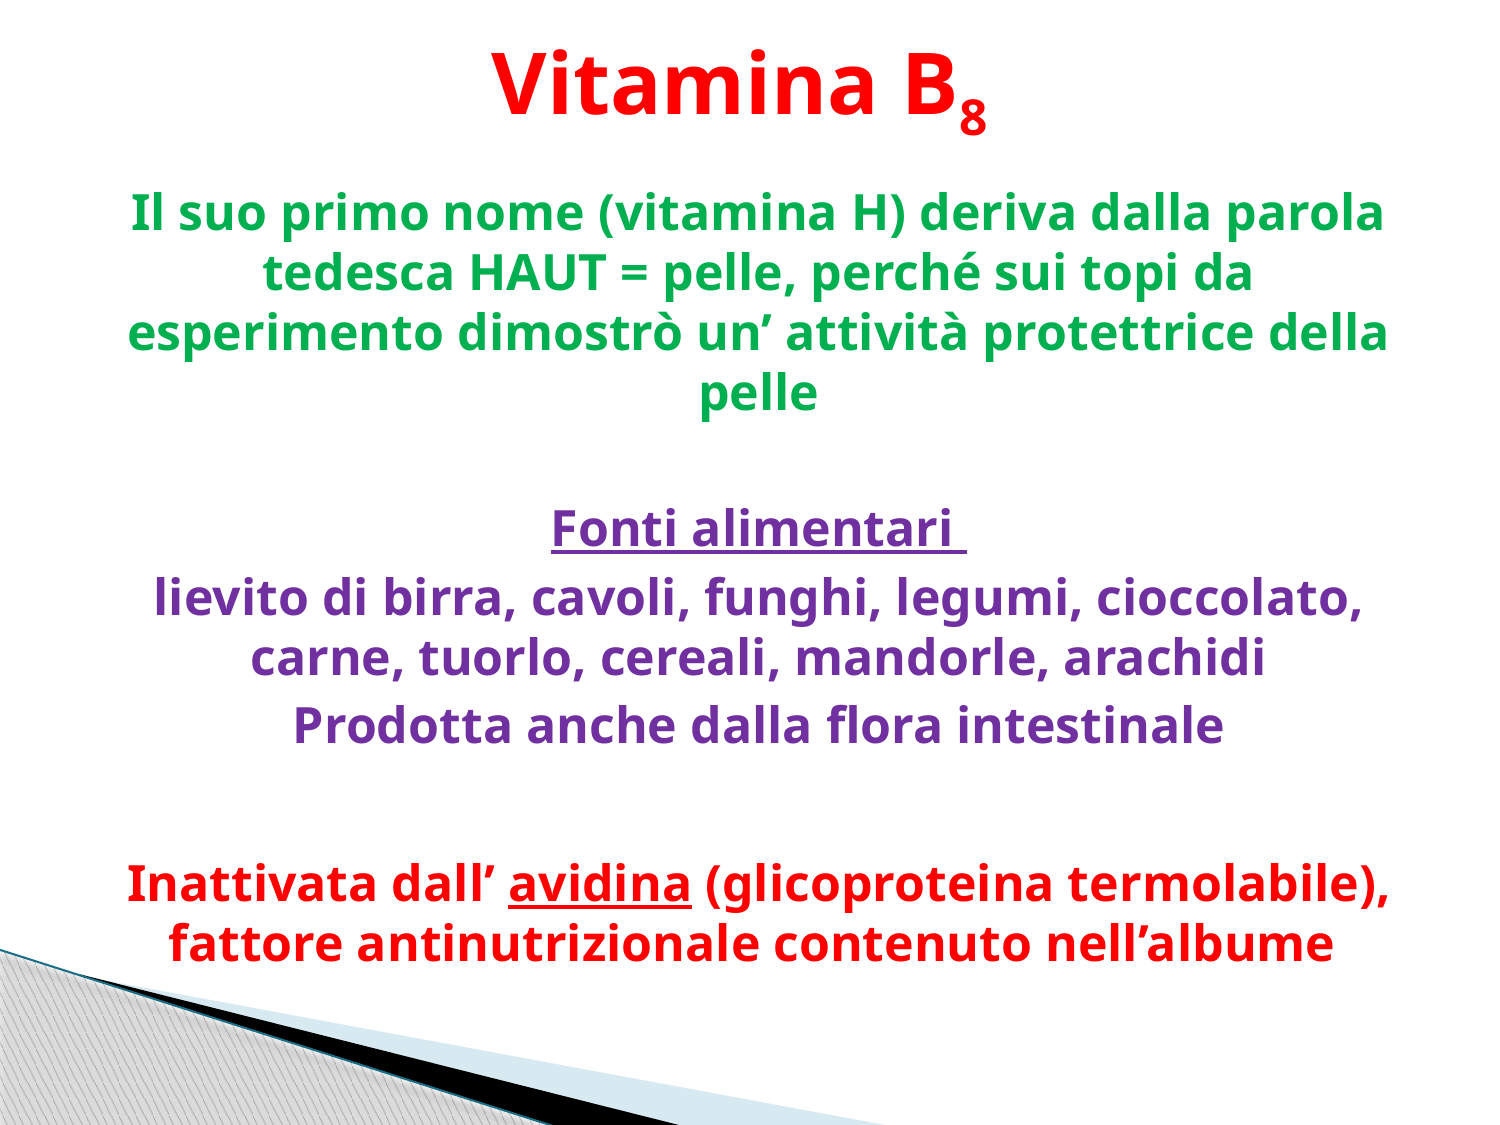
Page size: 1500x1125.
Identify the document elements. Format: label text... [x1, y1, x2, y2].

list Il suo primo nome (vitamina H) deriva dalla parola tedesca HAUT = pelle, perché sui topi da esperimento dimostrò un’ attività protettrice della pelle Fonti alimentari lievito di birra, cavoli, funghi, legumi, cioccolato, carne, tuorlo, cereali, mandorle, arachidi Prodotta anche dalla flora intestinale Inattivata dall’ avidina (glicoproteina termolabile), fattore antinutrizionale contenuto nell’albume [75, 172, 1425, 1047]
title Vitamina B8 [64, 1, 1415, 173]
